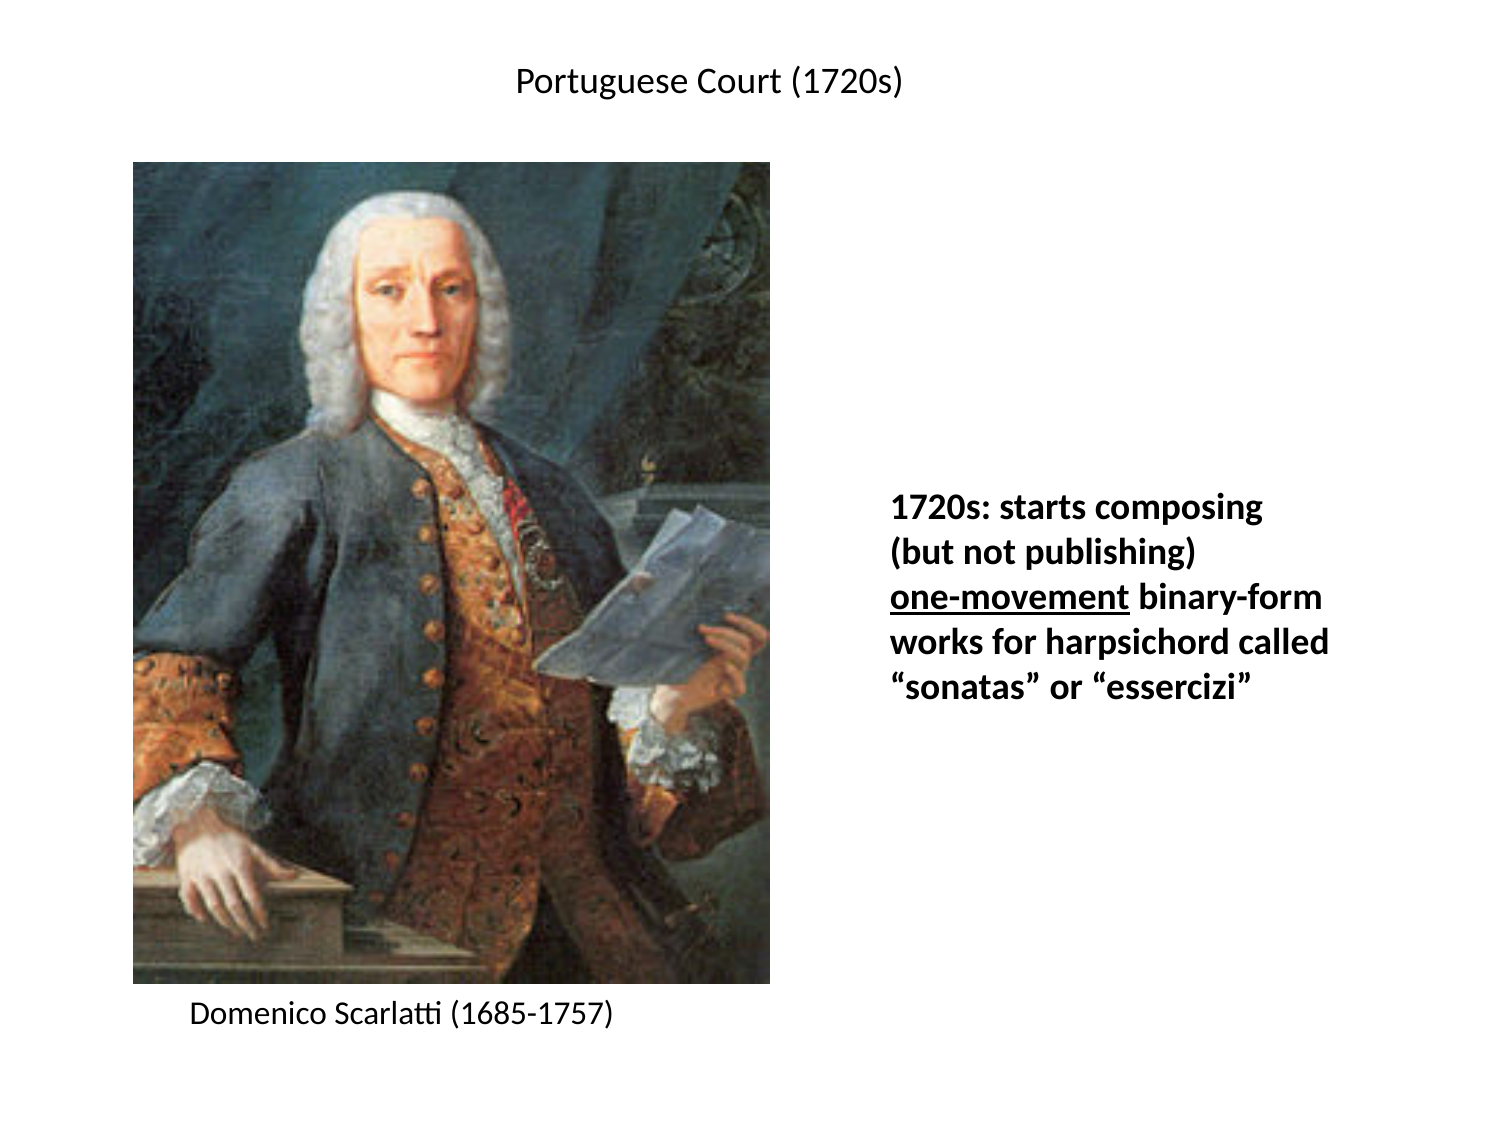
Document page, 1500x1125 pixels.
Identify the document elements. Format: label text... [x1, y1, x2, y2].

text_box 1720s: starts composing (but not publishing) one-movement binary-form works for harpsichord called “sonatas” or “essercizi” [875, 474, 1362, 715]
text_box Domenico Scarlatti (1685-1757) [174, 992, 725, 1039]
picture [133, 162, 770, 984]
text_box Portuguese Court (1720s) [500, 48, 948, 109]
